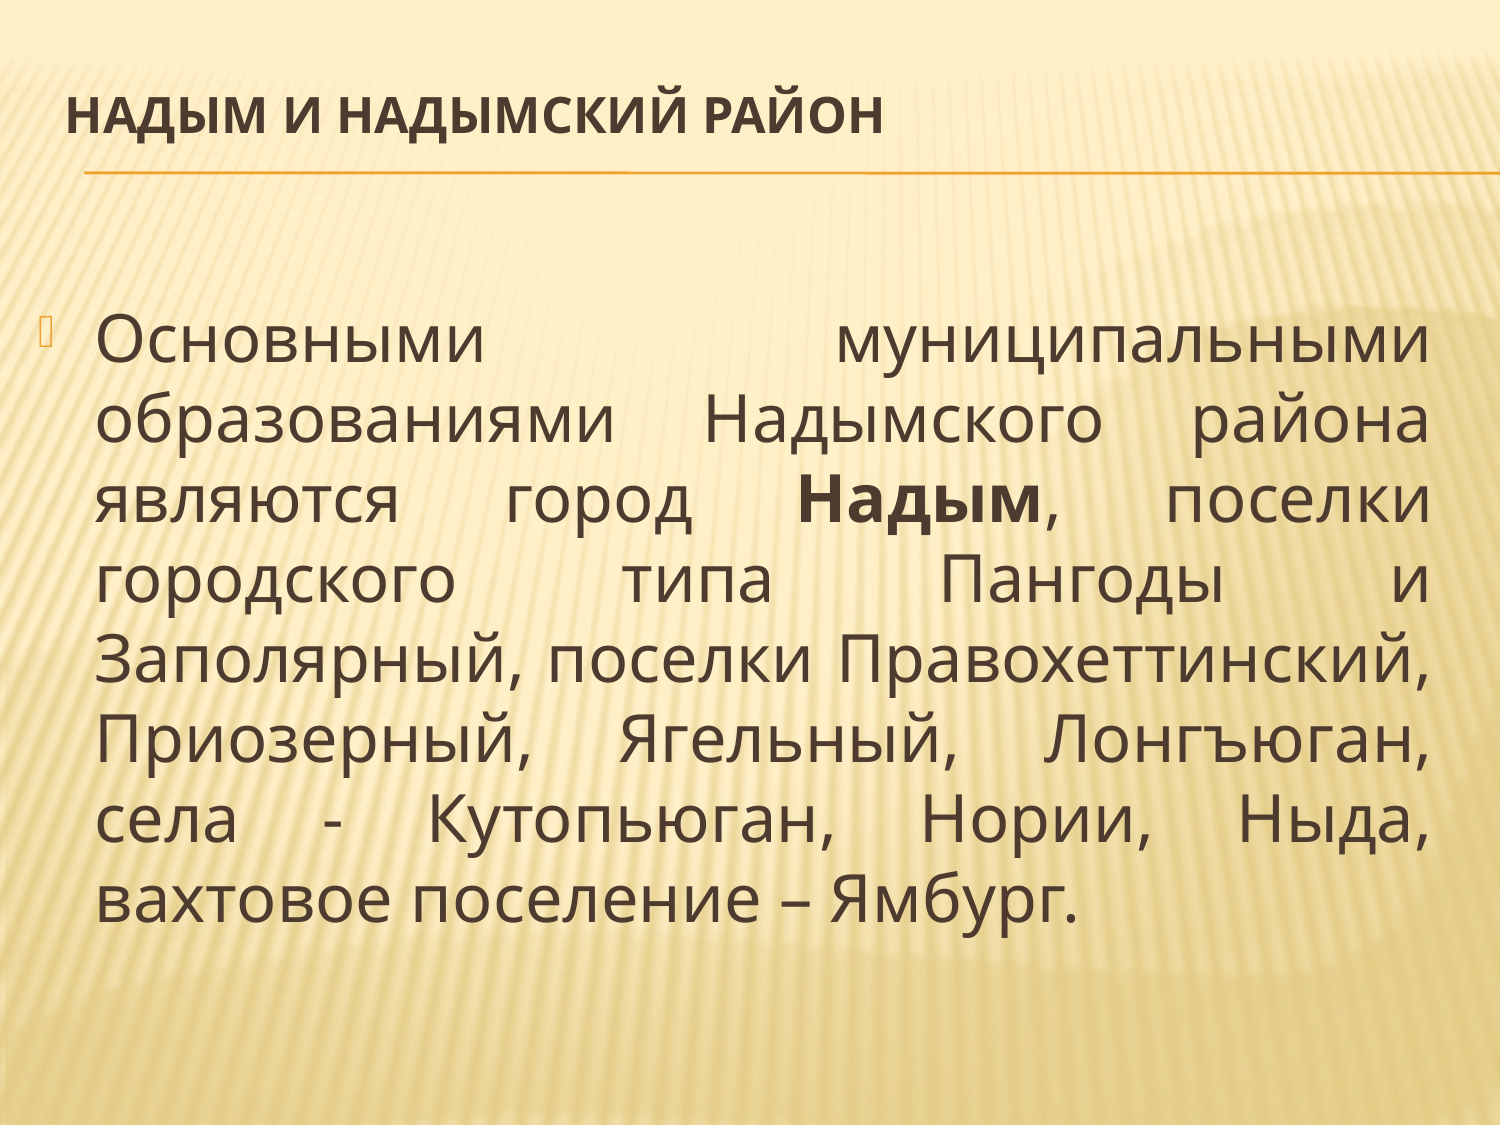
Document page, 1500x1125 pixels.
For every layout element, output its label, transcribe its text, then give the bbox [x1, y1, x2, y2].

list Основными муниципальными образованиями Надымского района являются город Надым, поселки городского типа Пангоды и Заполярный, поселки Правохеттинский, Приозерный, Ягельный, Лонгъюган, села - Кутопьюган, Нории, Ныда, вахтовое поселение – Ямбург. [23, 288, 1449, 1032]
title Надым и Надымский район [50, 75, 1090, 213]
